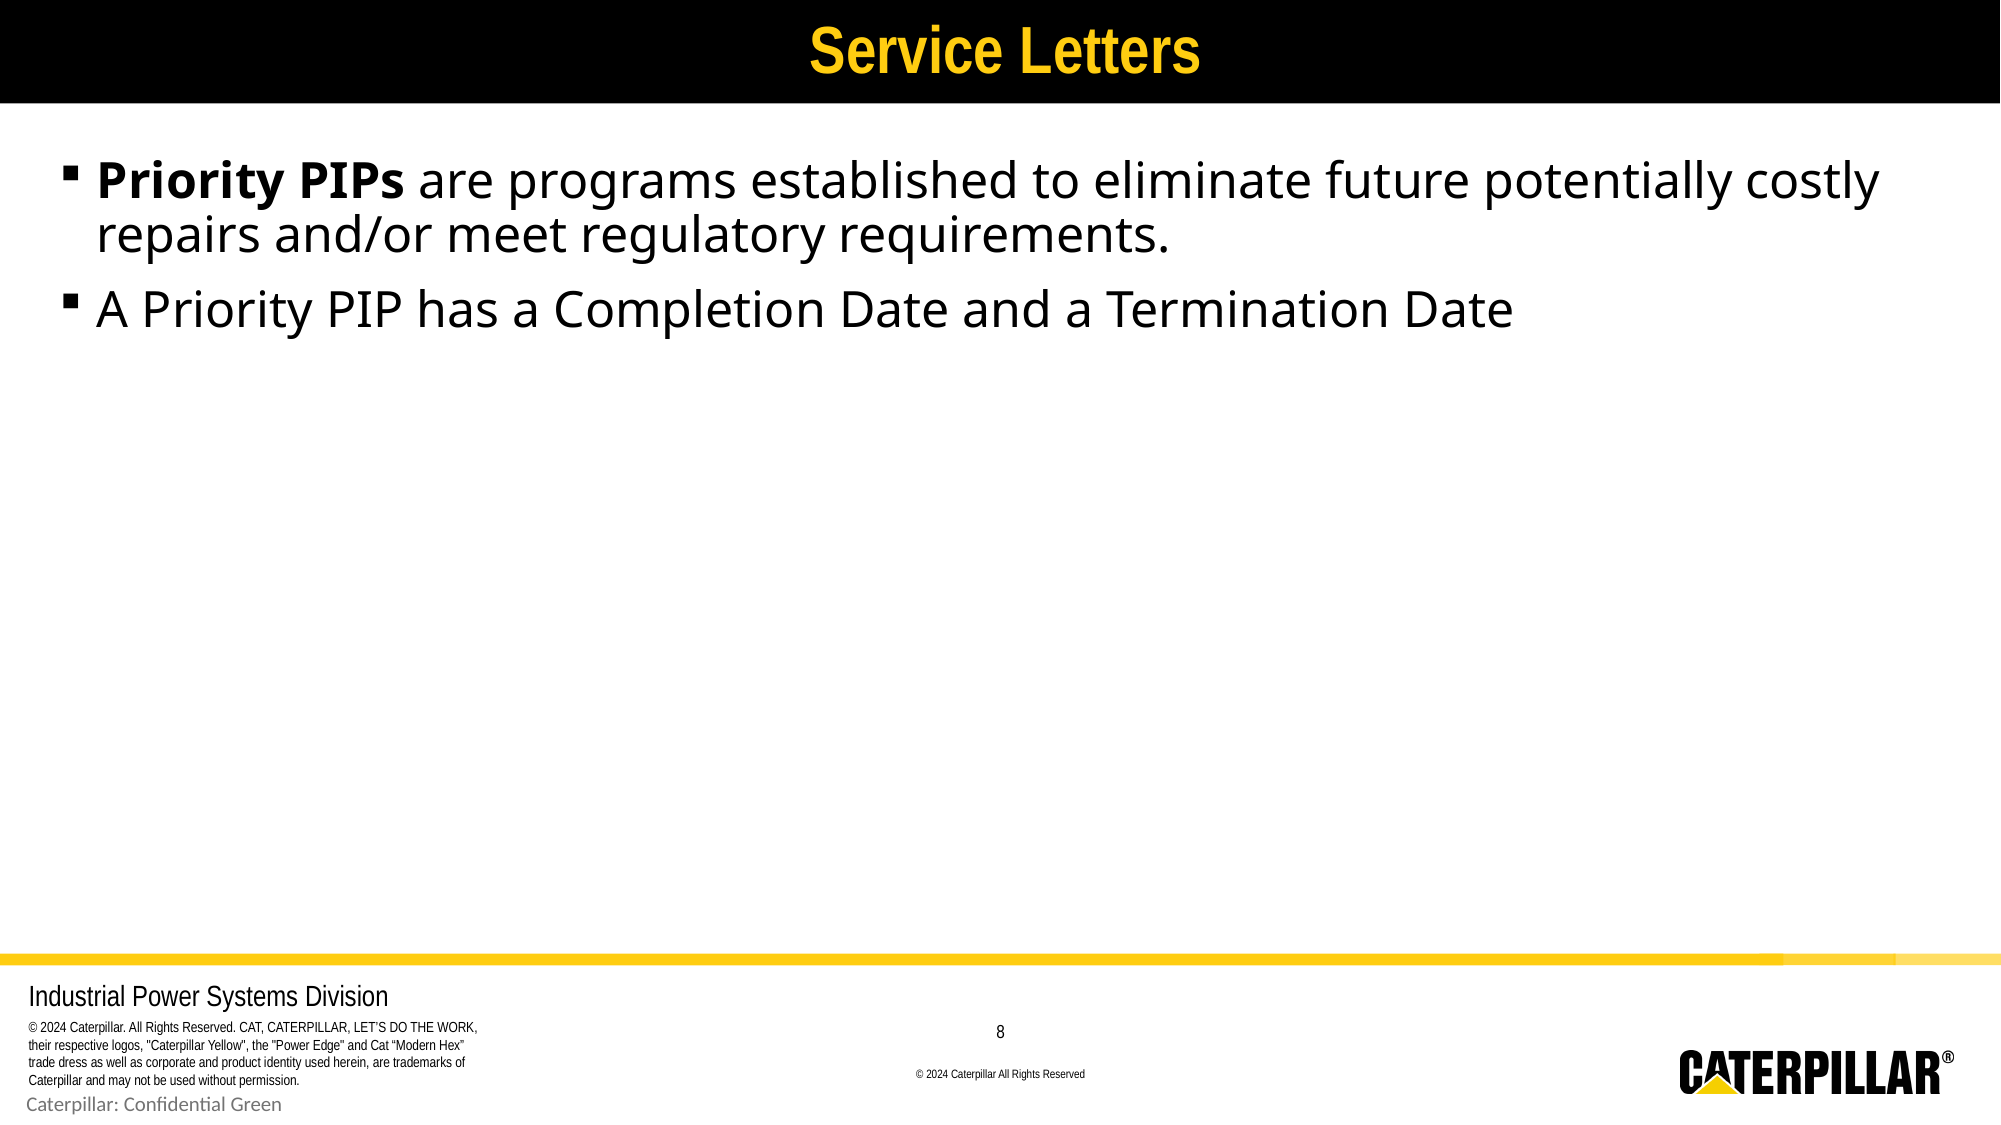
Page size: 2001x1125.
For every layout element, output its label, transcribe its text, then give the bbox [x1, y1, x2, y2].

title Service Letters [0, 0, 2000, 104]
picture [1680, 1050, 1954, 1094]
list Priority PIPs are programs established to eliminate future potentially costly repairs and/or meet regulatory requirements. A Priority PIP has a Completion Date and a Termination Date [44, 147, 1957, 938]
